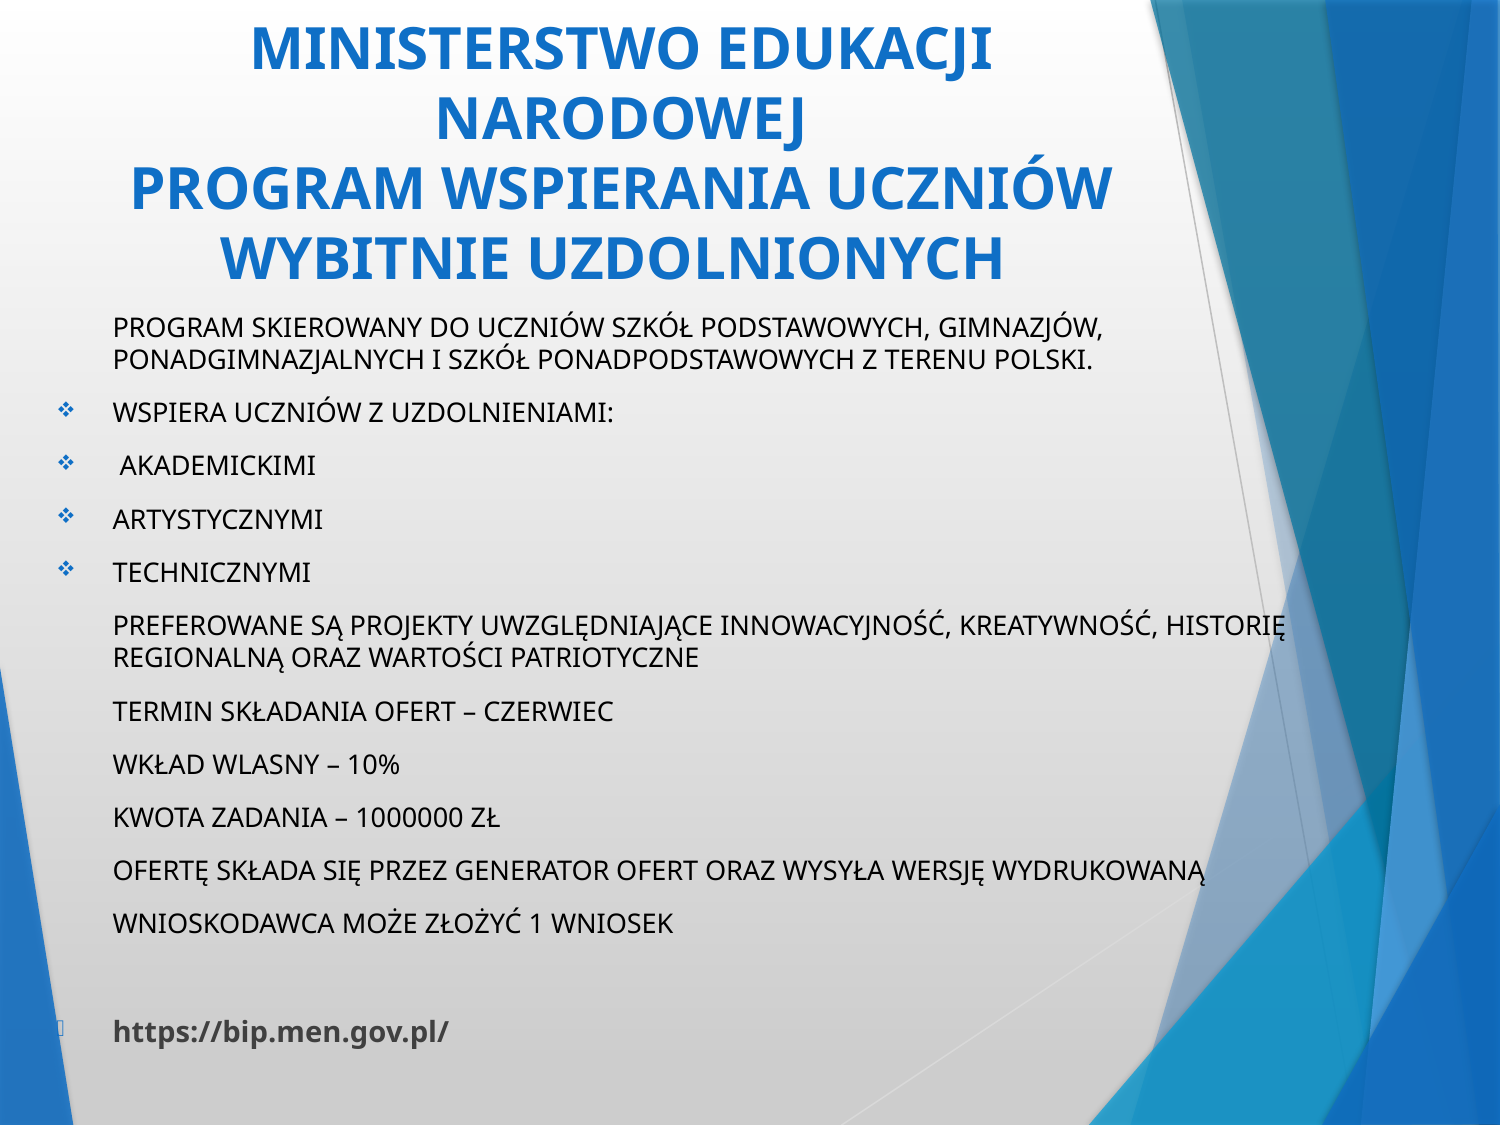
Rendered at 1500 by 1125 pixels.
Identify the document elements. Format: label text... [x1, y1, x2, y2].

title MINISTERSTWO EDUKACJI NARODOWEJ PROGRAM WSPIERANIA UCZNIÓW WYBITNIE UZDOLNIONYCH [100, 3, 1142, 220]
list PROGRAM SKIEROWANY DO UCZNIÓW SZKÓŁ PODSTAWOWYCH, GIMNAZJÓW, PONADGIMNAZJALNYCH I SZKÓŁ PONADPODSTAWOWYCH Z TERENU POLSKI. WSPIERA UCZNIÓW Z UZDOLNIENIAMI: AKADEMICKIMI ARTYSTYCZNYMI TECHNICZNYMI PREFEROWANE SĄ PROJEKTY UWZGLĘDNIAJĄCE INNOWACYJNOŚĆ, KREATYWNOŚĆ, HISTORIĘ REGIONALNĄ ORAZ WARTOŚCI PATRIOTYCZNE TERMIN SKŁADANIA OFERT – CZERWIEC WKŁAD WLASNY – 10% KWOTA ZADANIA – 1000000 ZŁ OFERTĘ SKŁADA SIĘ PRZEZ GENERATOR OFERT ORAZ WYSYŁA WERSJĘ WYDRUKOWANĄ WNIOSKODAWCA MOŻE ZŁOŻYĆ 1 WNIOSEK https://bip.men.gov.pl/ [41, 302, 1392, 1106]
